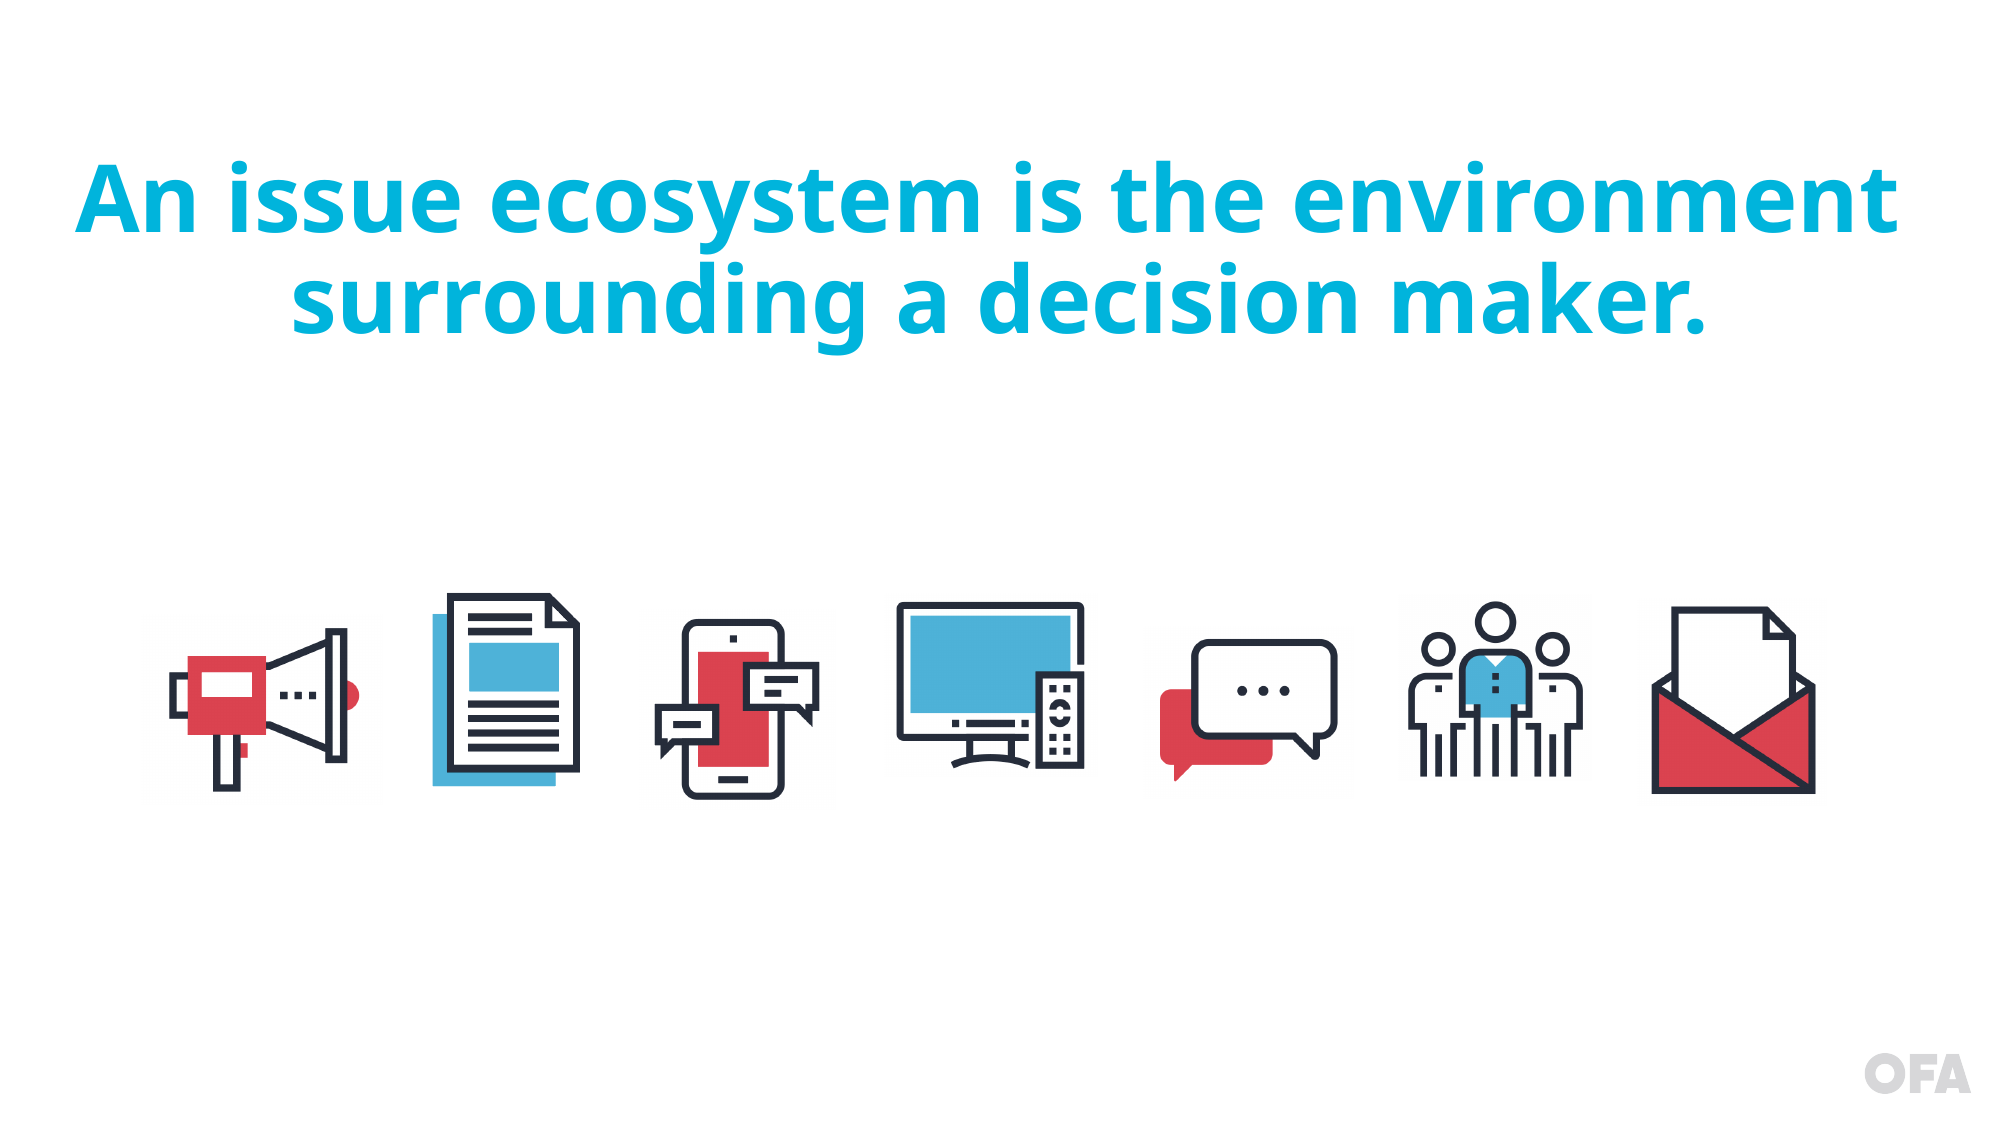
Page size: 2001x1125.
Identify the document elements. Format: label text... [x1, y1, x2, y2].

text_box An issue ecosystem is the environment surrounding a decision maker. [0, 144, 2000, 362]
text_box [1044, 152, 1075, 214]
picture [412, 565, 600, 815]
picture [1398, 594, 1592, 781]
picture [140, 614, 383, 805]
picture [1637, 598, 1827, 807]
picture [639, 609, 837, 810]
picture [1143, 626, 1354, 799]
picture [884, 593, 1098, 777]
